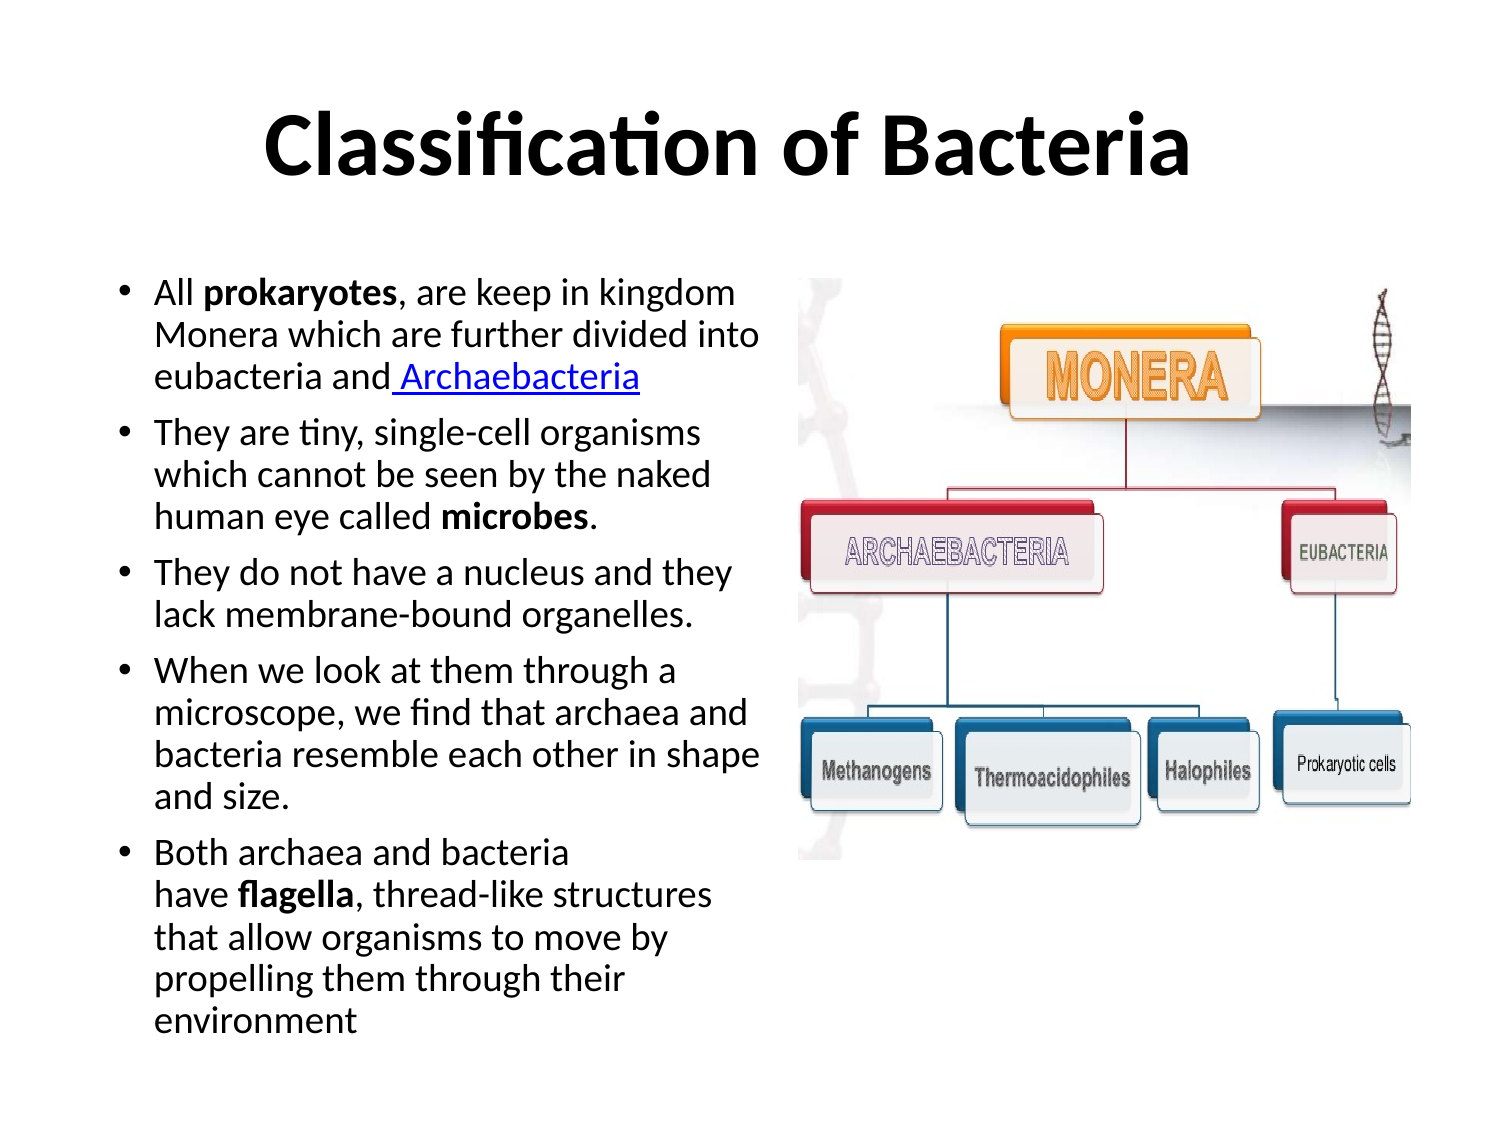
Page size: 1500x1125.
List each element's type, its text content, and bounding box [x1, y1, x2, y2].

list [785, 264, 1436, 860]
text_box All prokaryotes, are keep in kingdom Monera which are further divided into eubacteria and Archaebacteria They are tiny, single-cell organisms which cannot be seen by the naked human eye called microbes. They do not have a nucleus and they lack membrane-bound organelles. When we look at them through a microscope, we find that archaea and bacteria resemble each other in shape and size. Both archaea and bacteria have flagella, thread-like structures that allow organisms to move by propelling them through their environment [103, 264, 787, 1053]
title Classification of Bacteria [75, 45, 1425, 233]
